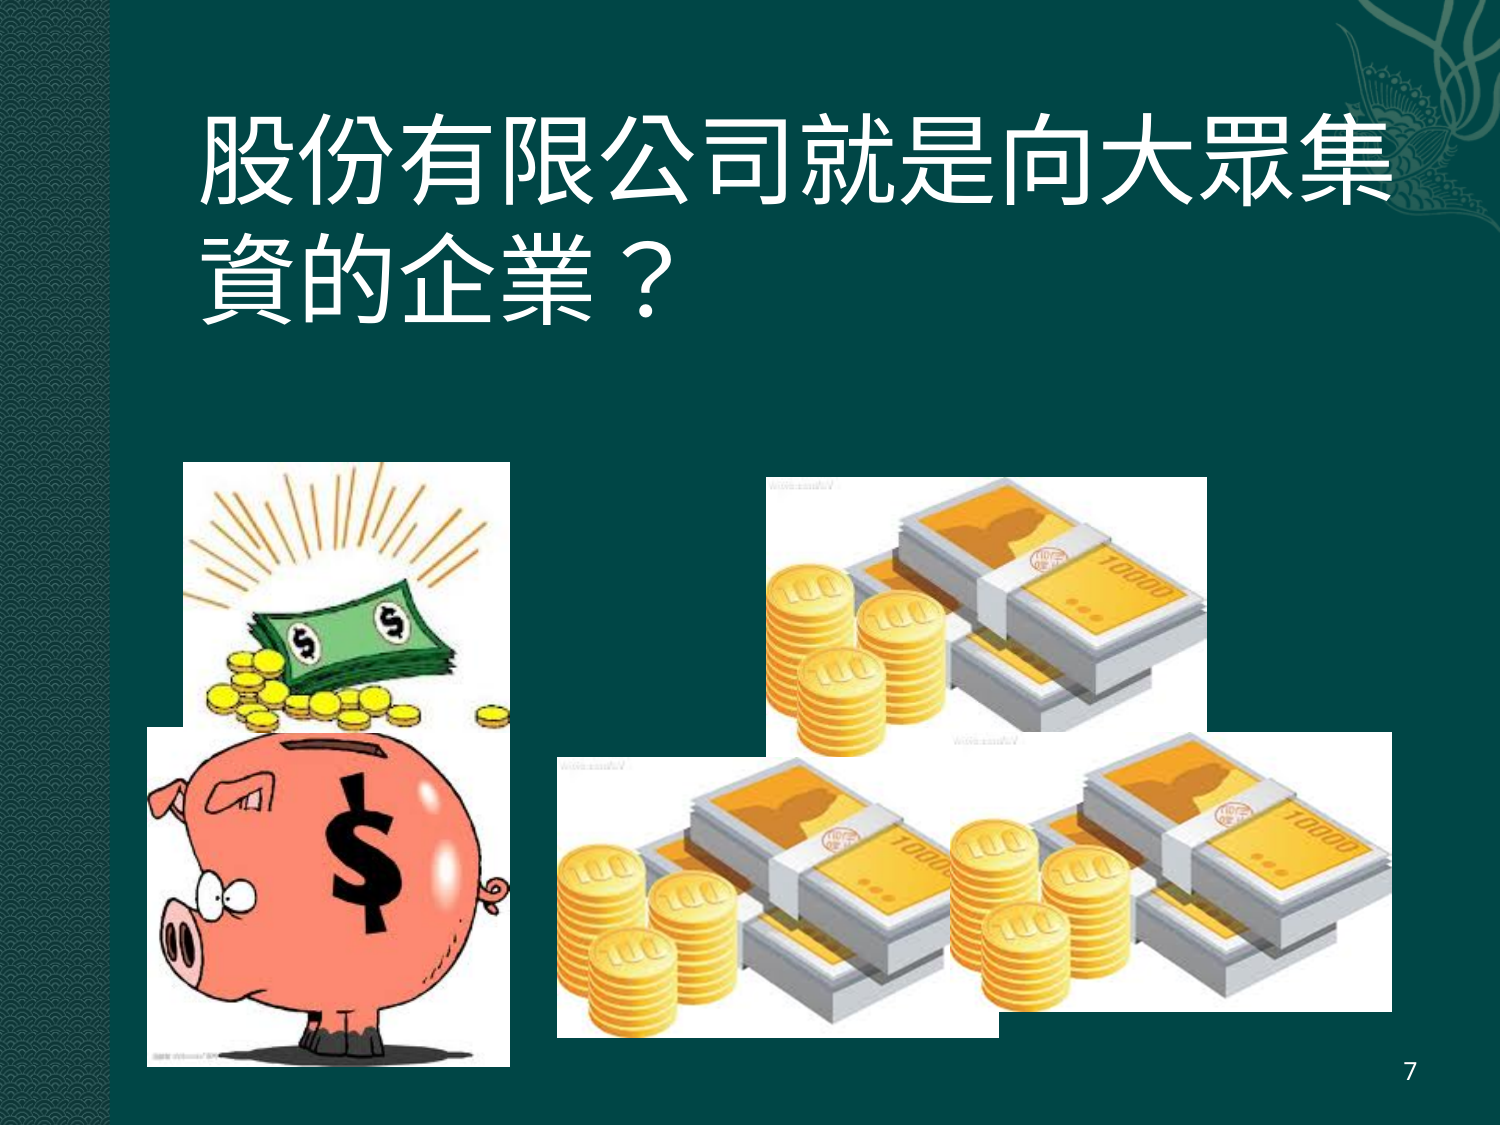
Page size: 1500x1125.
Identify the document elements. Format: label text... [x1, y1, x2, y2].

picture [146, 461, 511, 1068]
list 股份有限公司就是向大眾集資的企業？ [183, 90, 1462, 965]
picture [557, 477, 1393, 1038]
picture [0, 0, 110, 1125]
slide_number 6 [1074, 1042, 1425, 1103]
